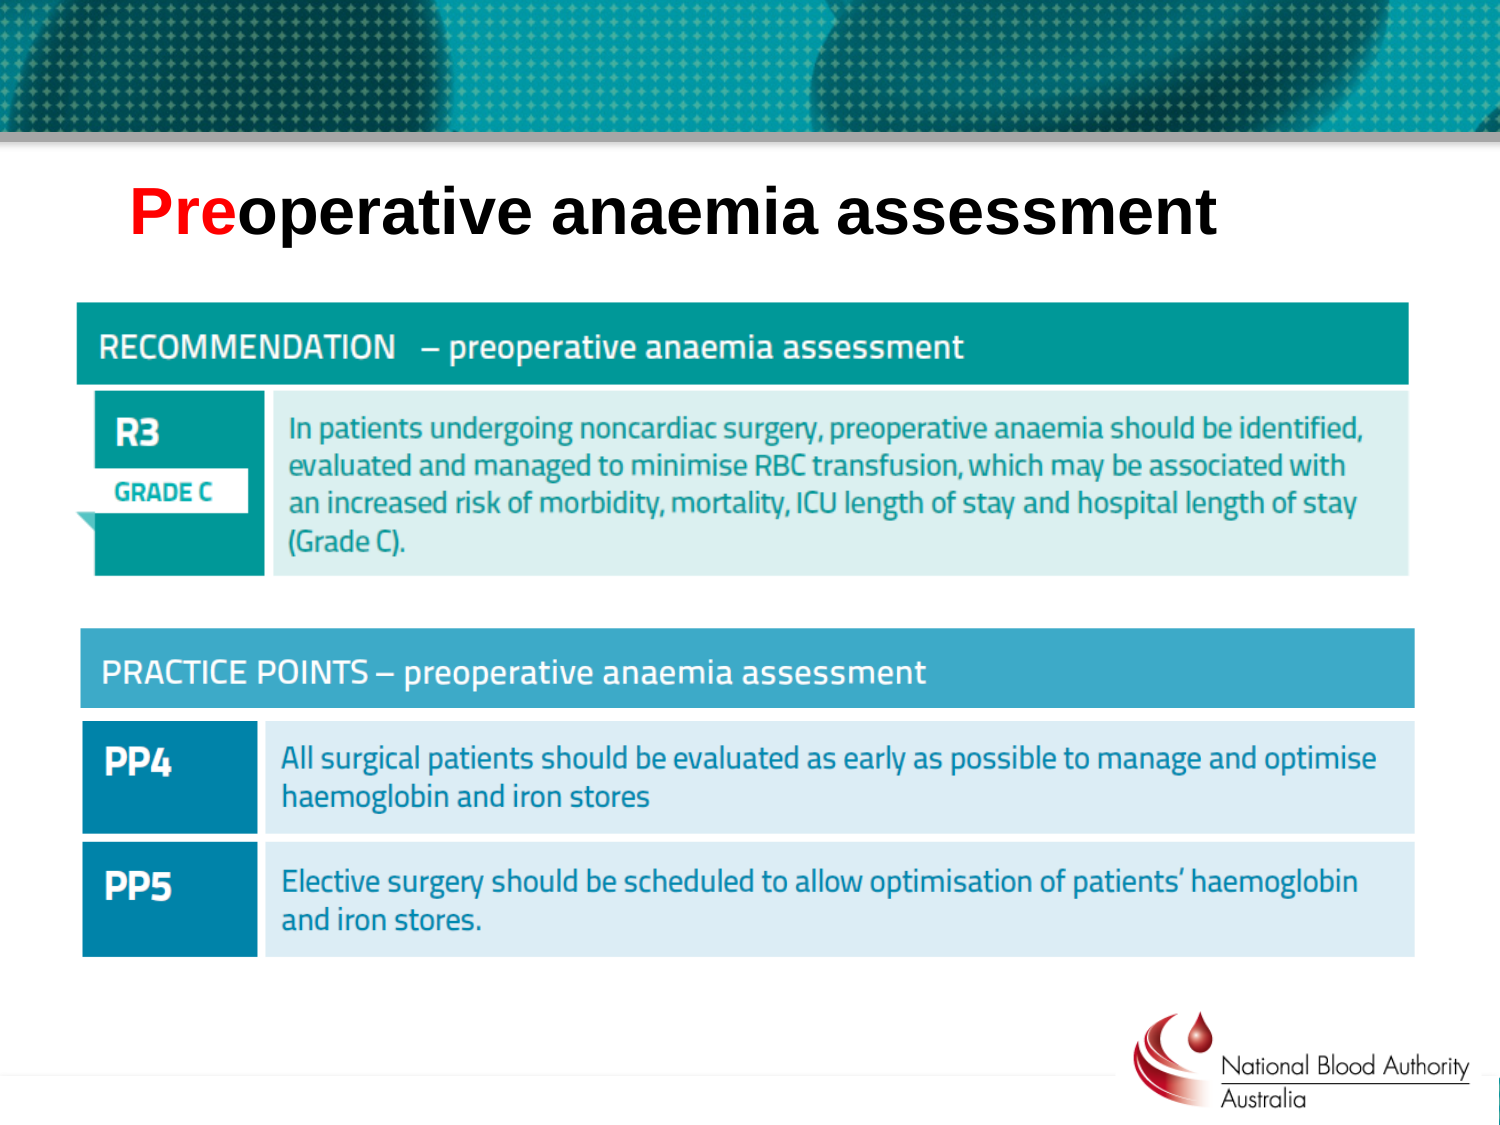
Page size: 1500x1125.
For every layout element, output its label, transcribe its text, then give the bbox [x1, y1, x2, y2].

picture [0, 0, 1500, 132]
title Preoperative anaemia assessment [114, 157, 1407, 260]
picture [0, 146, 1500, 1125]
